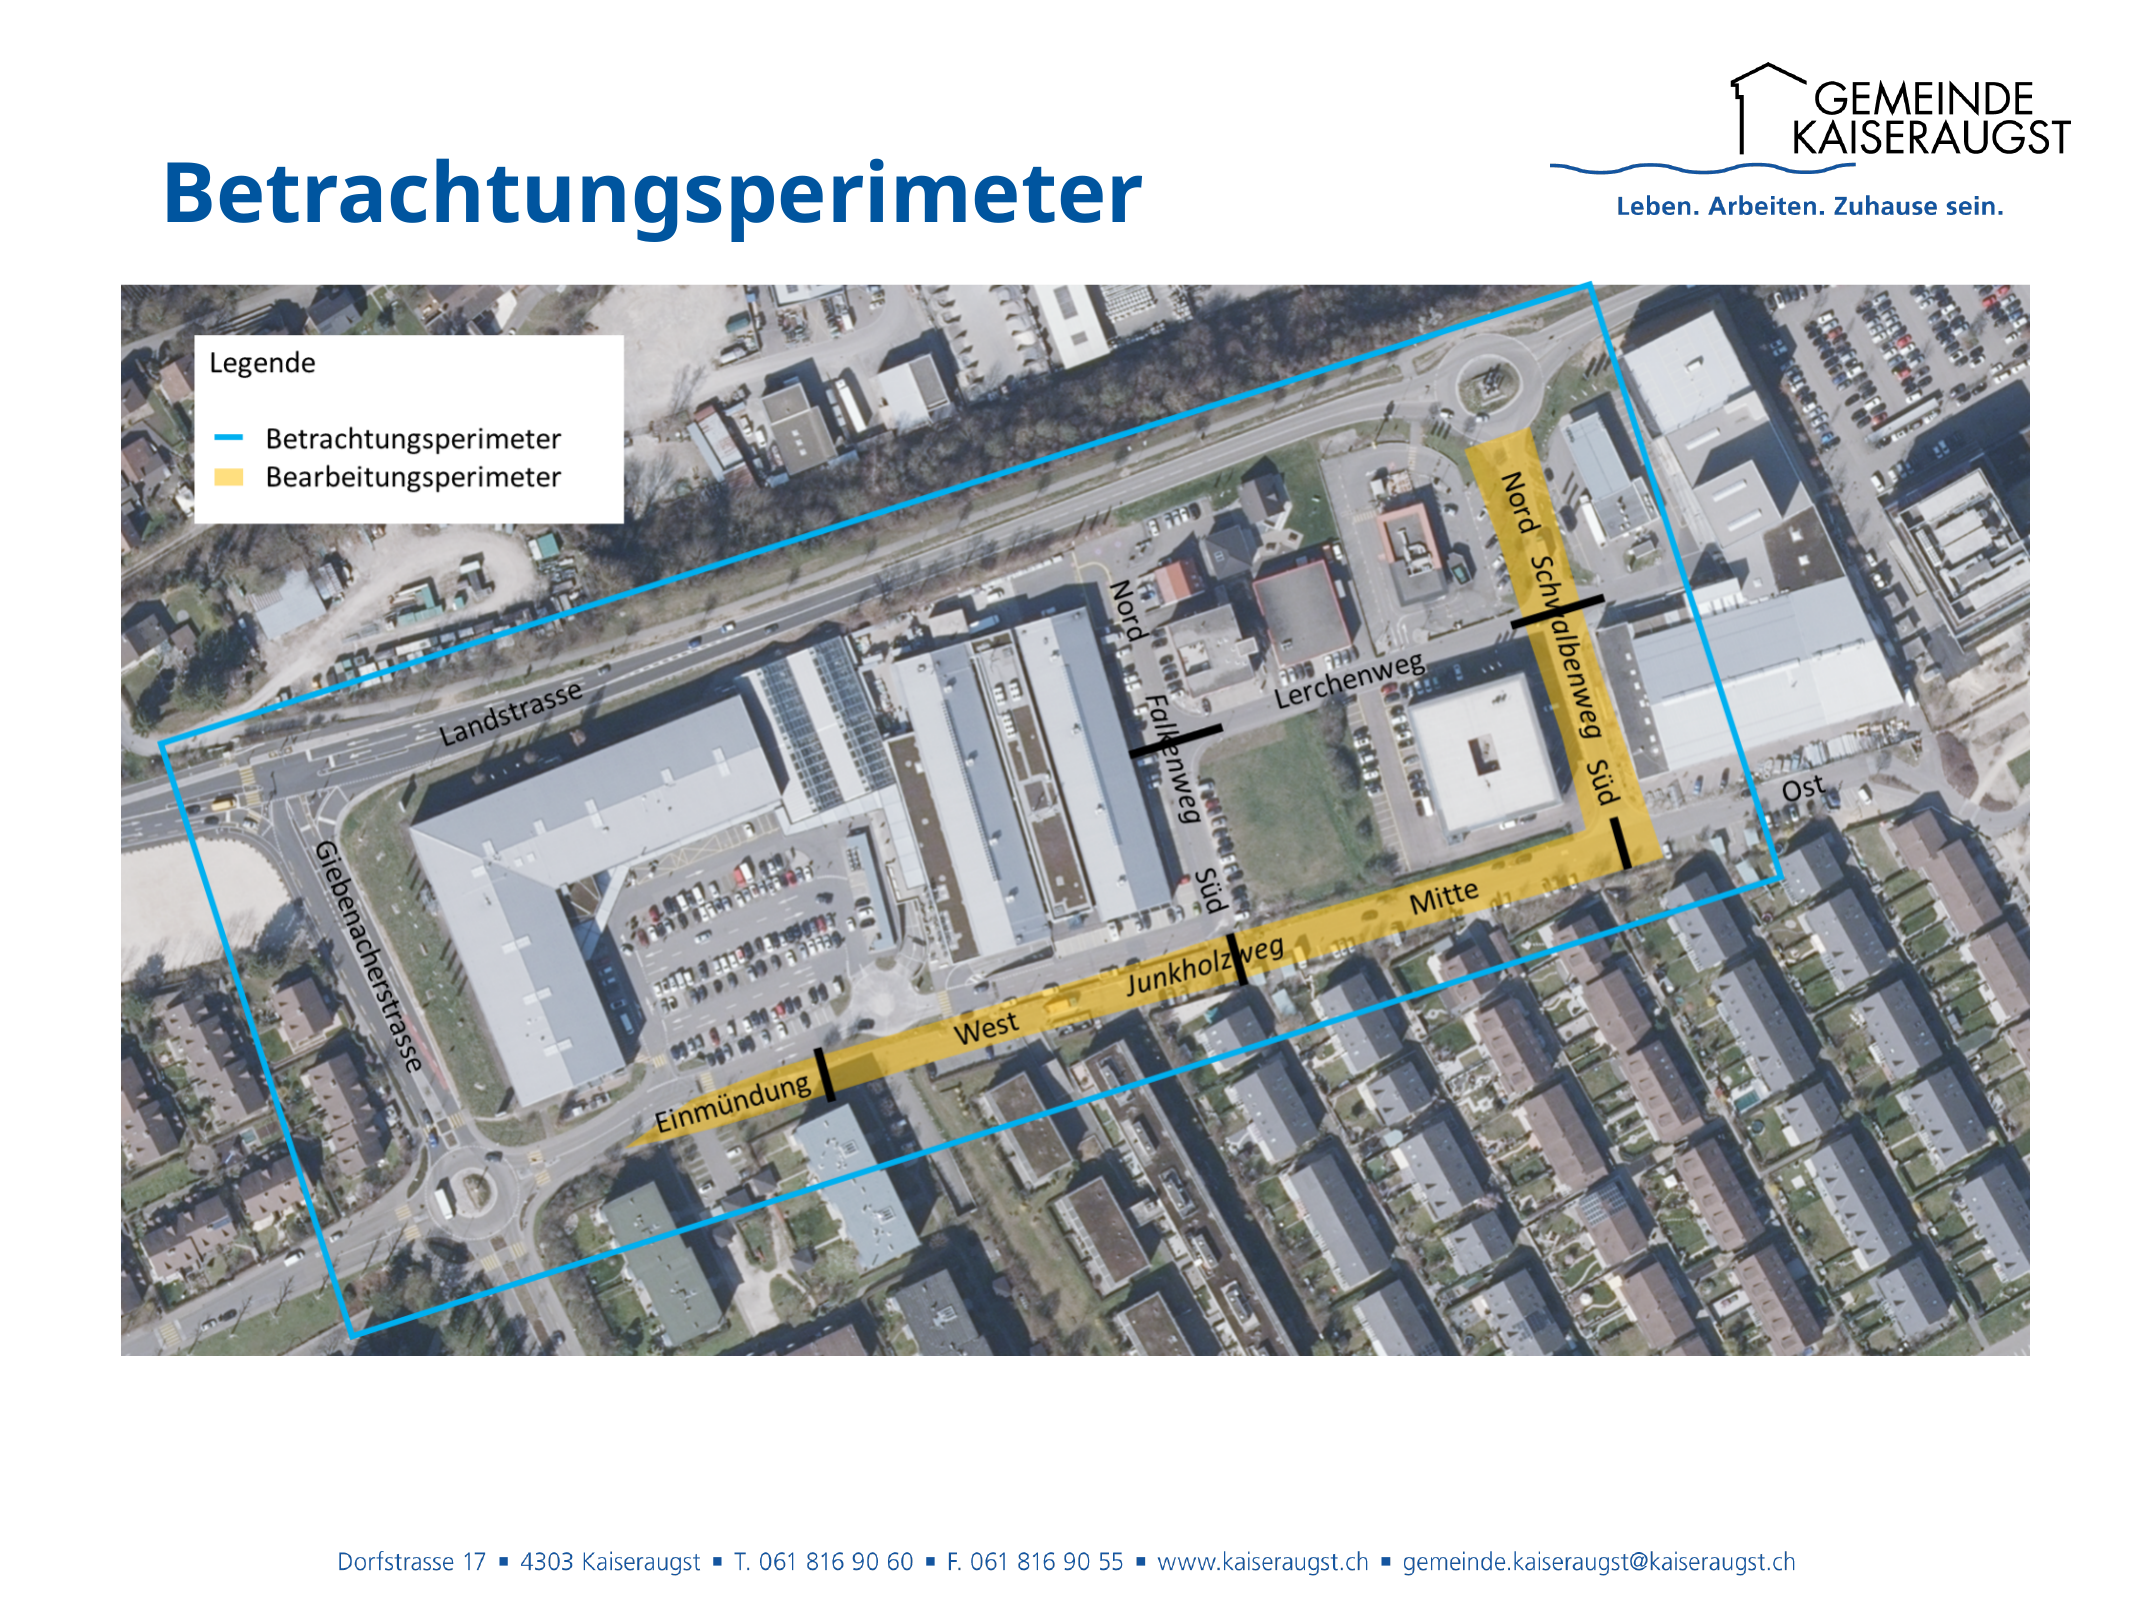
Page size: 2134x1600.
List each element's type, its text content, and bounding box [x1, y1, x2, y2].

picture [1550, 62, 2071, 215]
text_box Betrachtungsperimeter [145, 83, 1541, 247]
picture [337, 1549, 1796, 1576]
picture [121, 279, 2030, 1356]
